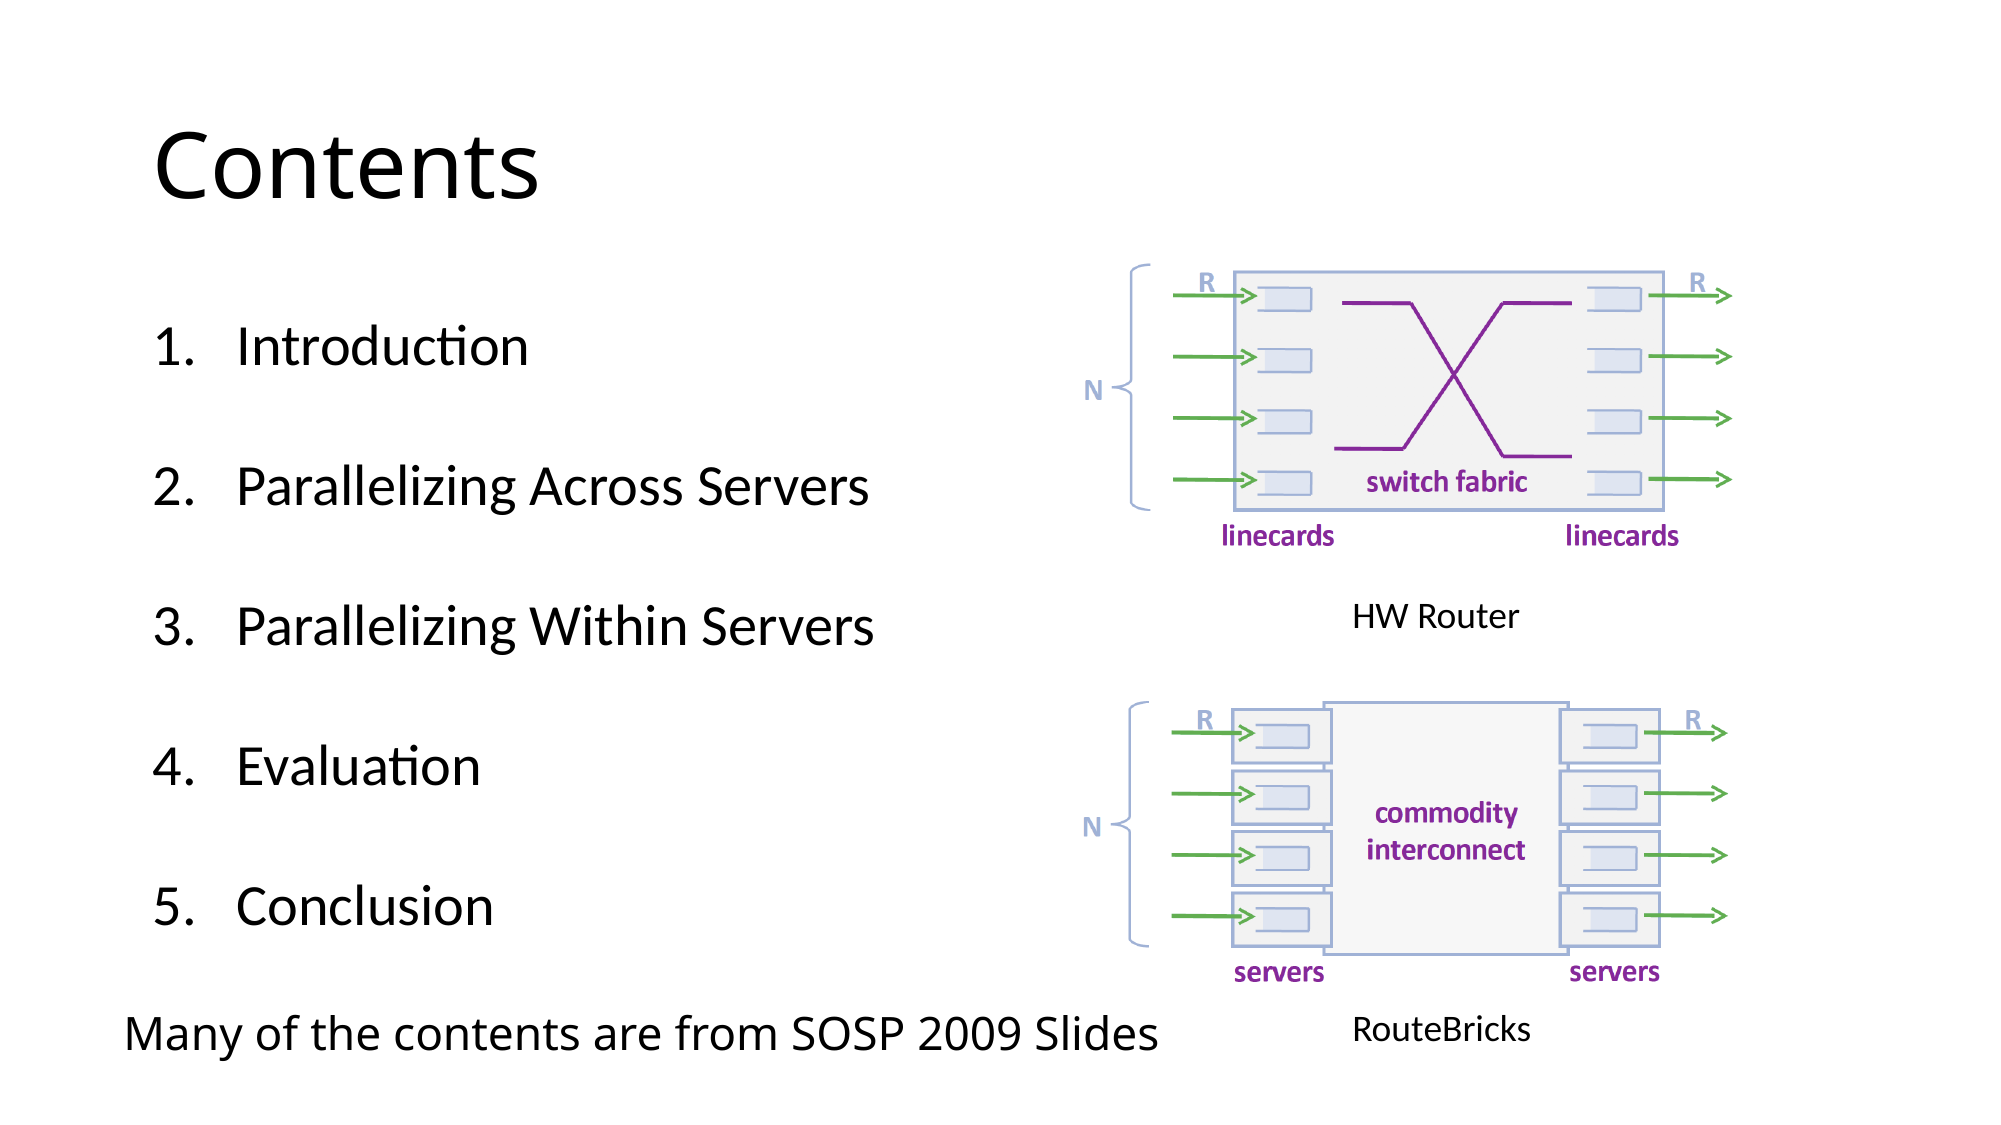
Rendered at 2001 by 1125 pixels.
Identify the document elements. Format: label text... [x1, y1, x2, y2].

title Contents [137, 59, 1863, 278]
picture [1057, 654, 1767, 1014]
list Introduction Parallelizing Across Servers Parallelizing Within Servers Evaluation Conclusion [137, 299, 1863, 1014]
text_box RouteBricks [1337, 1014, 1610, 1057]
text_box HW Router [1337, 584, 1610, 643]
text_box Many of the contents are from SOSP 2009 Slides [108, 983, 1213, 1088]
picture [1057, 220, 1767, 584]
